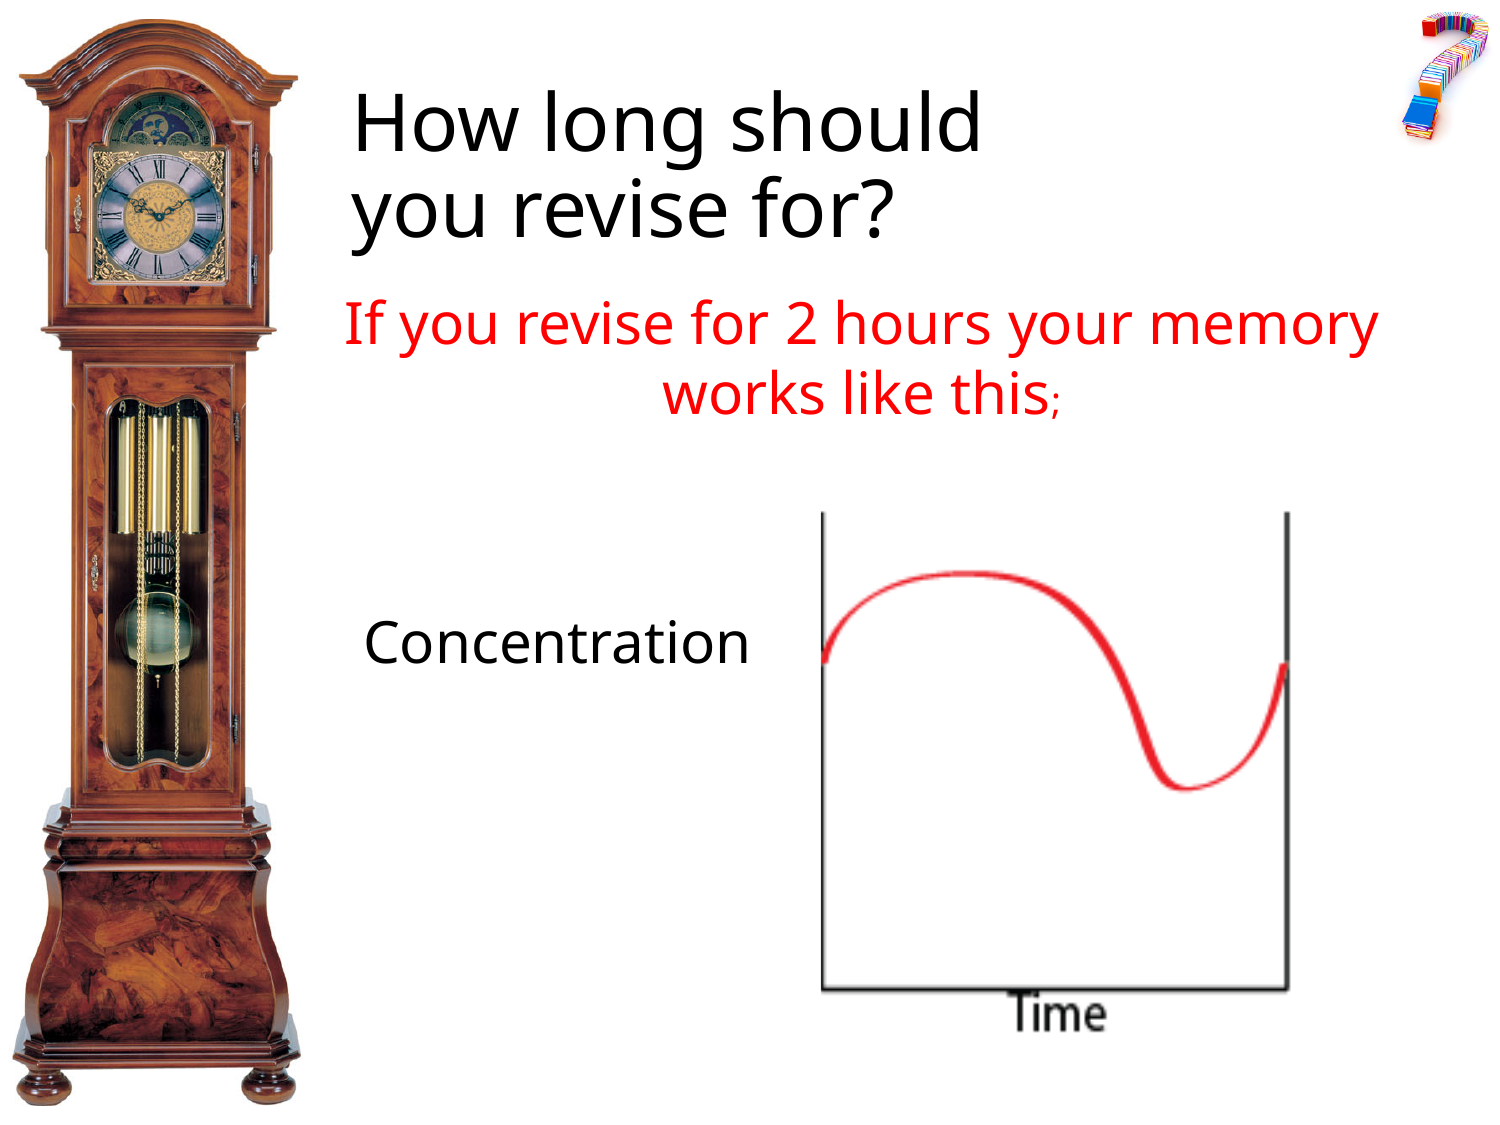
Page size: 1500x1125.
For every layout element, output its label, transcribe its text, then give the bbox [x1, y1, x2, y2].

text_box Concentration [348, 597, 798, 683]
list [820, 480, 1331, 1062]
text_box If you revise for 2 hours your memory works like this; [313, 278, 1412, 479]
picture [0, 18, 313, 1106]
picture [1388, 0, 1500, 149]
title How long should you revise for? [336, 74, 1341, 262]
